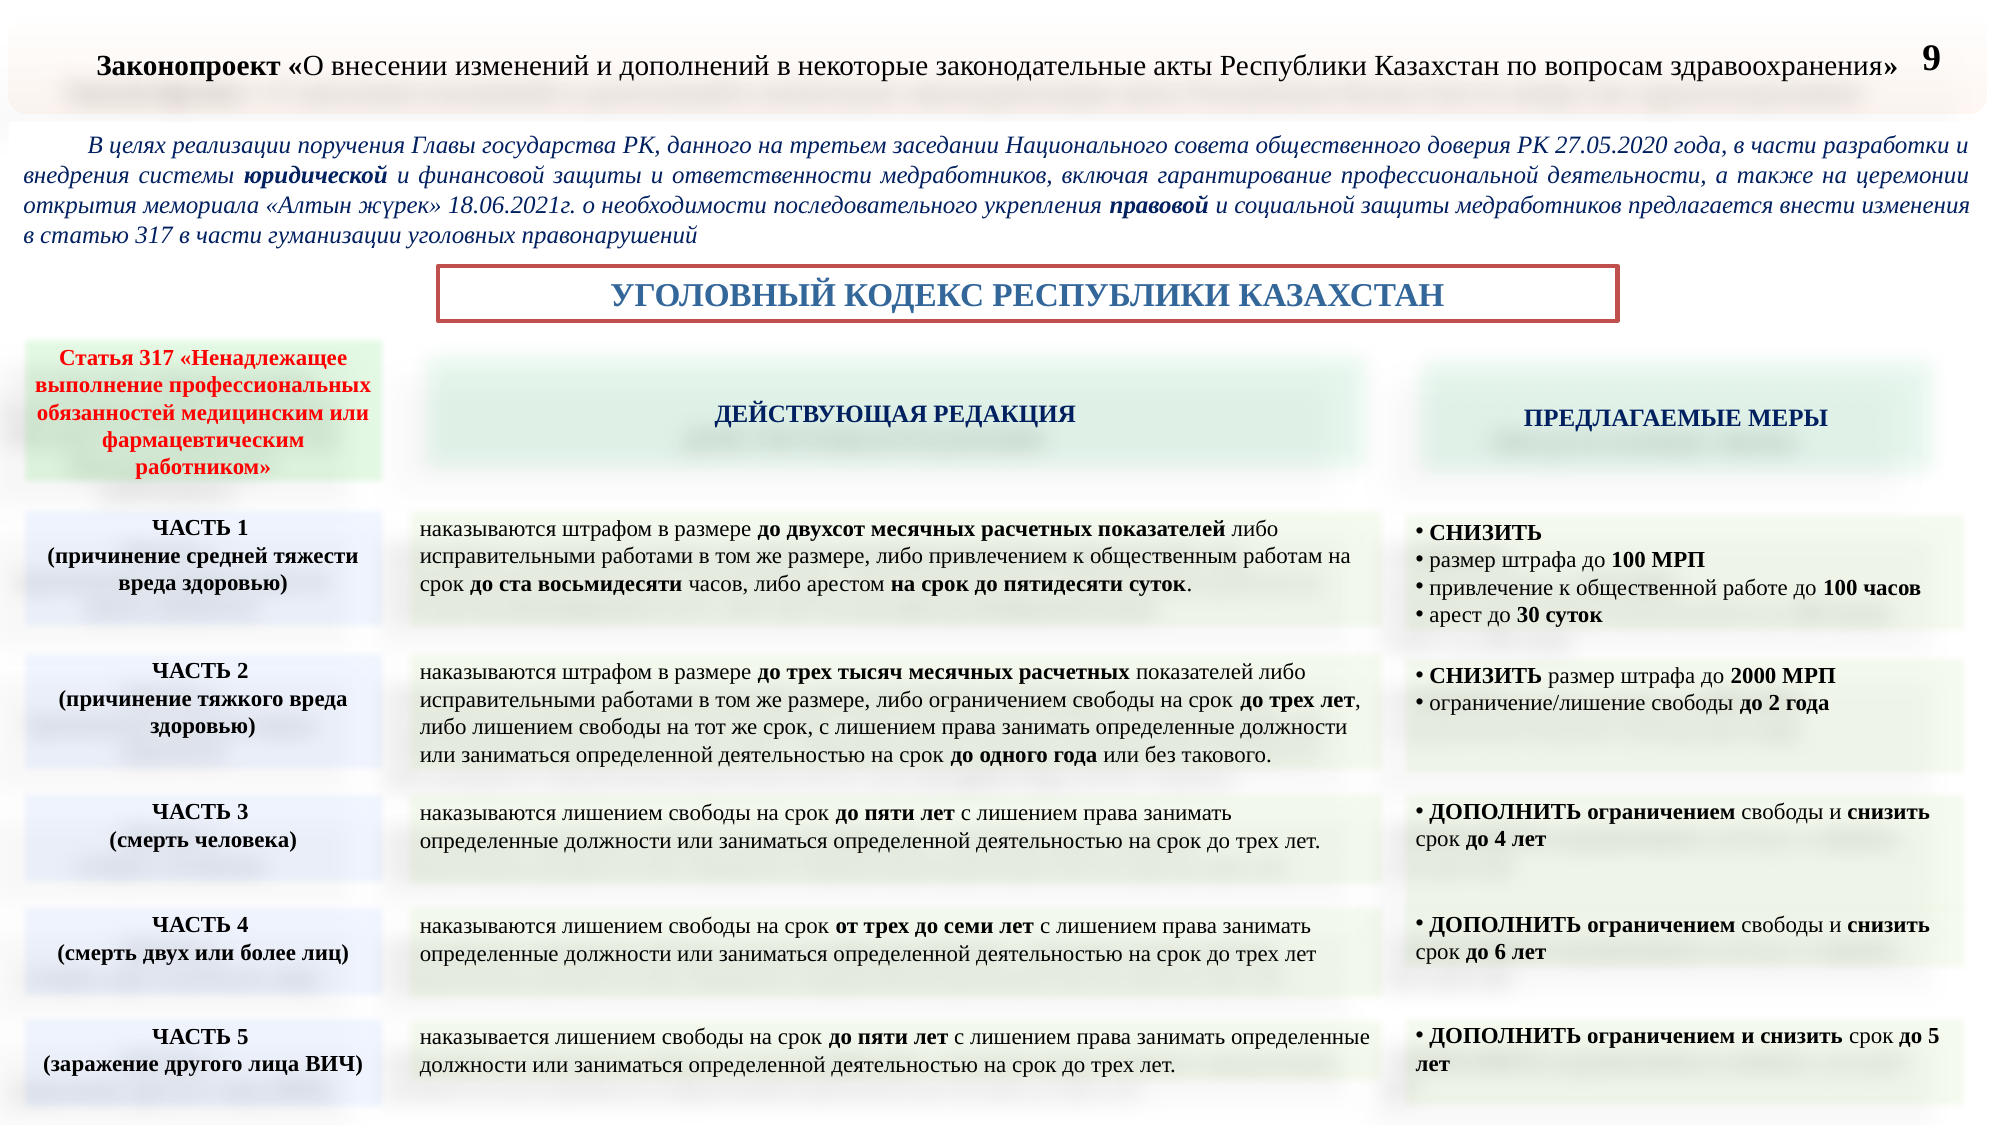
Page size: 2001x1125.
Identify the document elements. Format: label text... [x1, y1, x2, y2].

text_box ПРЕДЛАГАЕМЫЕ МЕРЫ [1434, 375, 1919, 458]
text_box СНИЗИТЬ размер штрафа до 100 МРП привлечение к общественной работе до 100 часов арест до 30 суток [1408, 518, 1961, 627]
text_box наказываются лишением свободы на срок от трех до семи лет с лишением права занимать определенные должности или заниматься определенной деятельностью на срок до трех лет [411, 910, 1380, 995]
text_box Статья 317 «Ненадлежащее выполнение профессиональных обязанностей медицинским или фармацевтическим работником» [30, 345, 378, 477]
text_box УГОЛОВНЫЙ КОДЕКС РЕСПУБЛИКИ КАЗАХСТАН [436, 264, 1620, 323]
text_box ЧАСТЬ 2 (причинение тяжкого вреда здоровью) [27, 656, 373, 766]
text_box ДОПОЛНИТЬ ограничением свободы и снизить срок до 6 лет [1407, 908, 1962, 964]
text_box ЧАСТЬ 4 (смерть двух или более лиц) [27, 910, 380, 993]
text_box наказываются штрафом в размере до трех тысяч месячных расчетных показателей либо исправительными работами в том же размере, либо ограничением свободы на срок до трех лет, либо лишением свободы на тот же срок, с лишением права занимать определенные должности или заниматься определенной деятельностью на срок до одного года или без такового. [412, 658, 1379, 767]
text_box Законопроект «О внесении изменений и дополнений в некоторые законодательные акты Республики Казахстан по вопросам здравоохранения» [7, 14, 1987, 115]
text_box ДОПОЛНИТЬ ограничением свободы и снизить срок до 4 лет [1408, 797, 1961, 901]
text_box В целях реализации поручения Главы государства РК, данного на третьем заседании Национального совета общественного доверия РК 27.05.2020 года, в части разработки и внедрения системы юридической и финансовой защиты и ответственности медработников, включая гарантирование профессиональной деятельности, а также на церемонии открытия мемориала «Алтын жүрек» 18.06.2021г. о необходимости последовательного укрепления правовой и социальной защиты медработников предлагается внести изменения в статью 317 в части гуманизации уголовных правонарушений [6, 120, 1988, 258]
text_box наказываются штрафом в размере до двухсот месячных расчетных показателей либо исправительными работами в том же размере, либо привлечением к общественным работам на срок до ста восьмидесяти часов, либо арестом на срок до пятидесяти суток. [412, 515, 1379, 624]
text_box ЧАСТЬ 5 (заражение другого лица ВИЧ) [27, 1021, 380, 1104]
text_box 9 [1907, 25, 1956, 86]
text_box наказывается лишением свободы на срок до пяти лет с лишением права занимать определенные должности или заниматься определенной деятельностью на срок до трех лет. [412, 1023, 1379, 1077]
text_box СНИЗИТЬ размер штрафа до 2000 МРП ограничение/лишение свободы до 2 года [1408, 661, 1961, 770]
text_box ДОПОЛНИТЬ ограничением и снизить срок до 5 лет [1408, 1021, 1961, 1104]
text_box ЧАСТЬ 1 (причинение средней тяжести вреда здоровью) [27, 514, 380, 623]
text_box ЧАСТЬ 3 (смерть человека) [27, 797, 371, 880]
text_box наказываются лишением свободы на срок до пяти лет с лишением права занимать определенные должности или заниматься определенной деятельностью на срок до трех лет. [411, 797, 1380, 882]
text_box ДЕЙСТВУЮЩАЯ РЕДАКЦИЯ [438, 371, 1351, 455]
